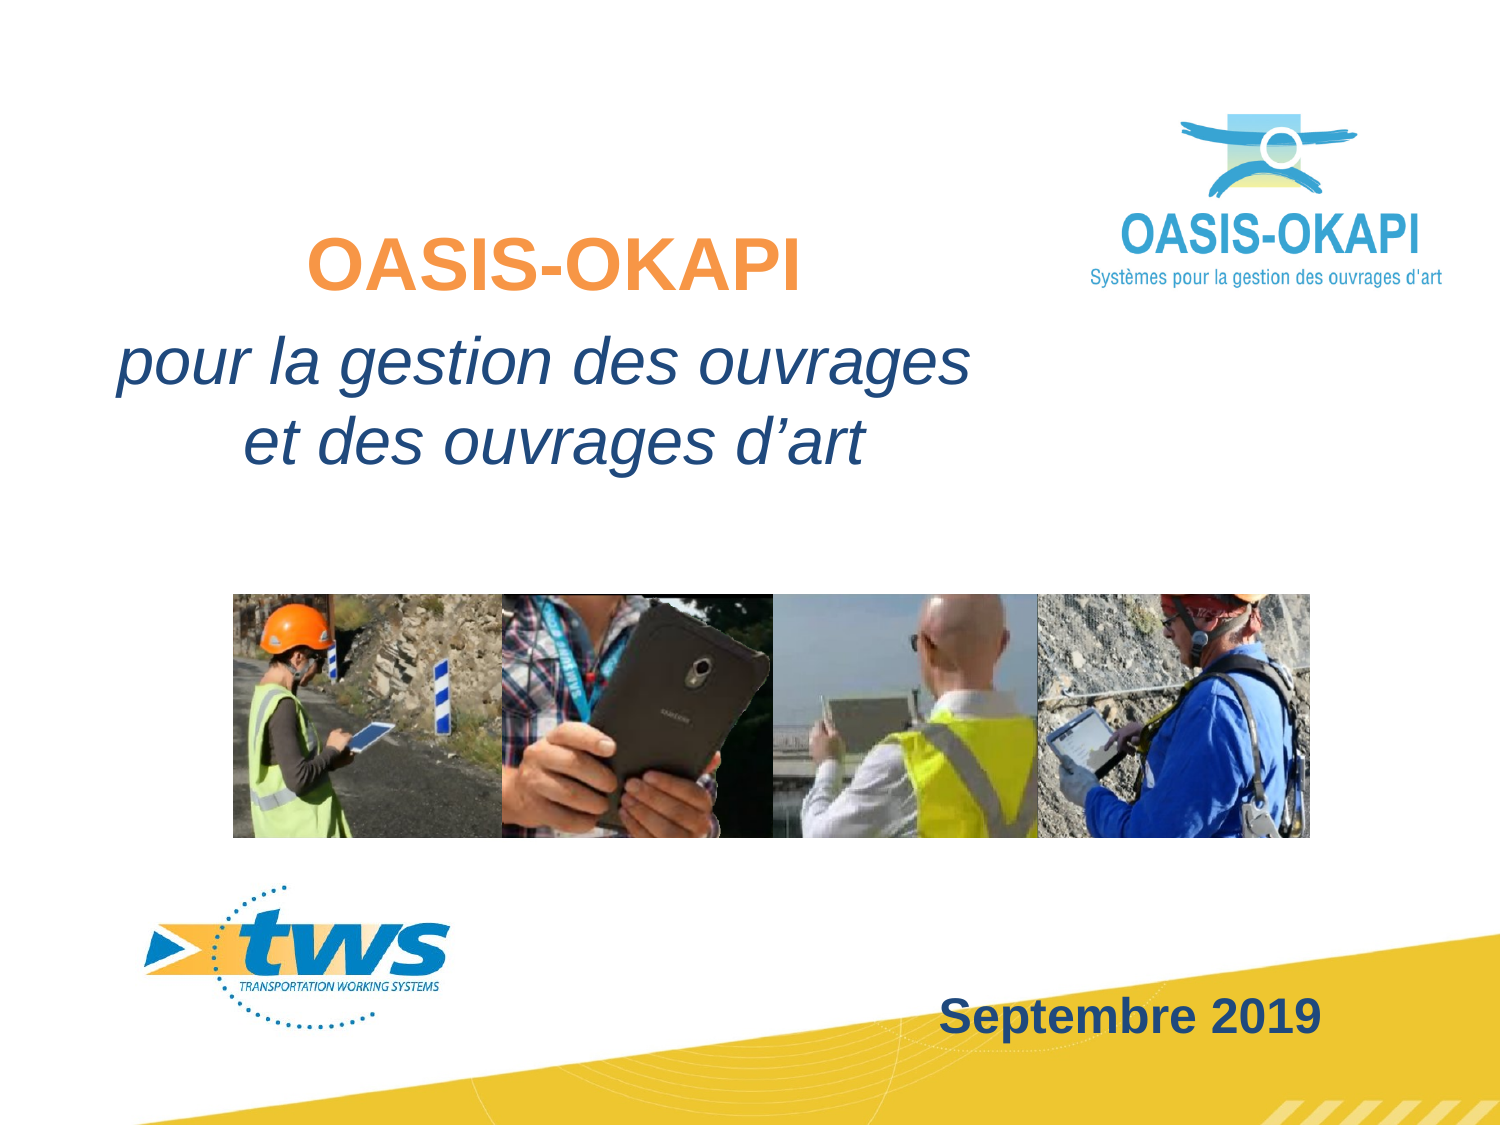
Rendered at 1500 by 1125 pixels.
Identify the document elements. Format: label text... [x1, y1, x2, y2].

text_box Septembre 2019 [923, 975, 1337, 1051]
picture [0, 69, 1500, 1125]
text_box OASIS-OKAPI pour la gestion des ouvrages et des ouvrages d’art [67, 208, 1042, 486]
